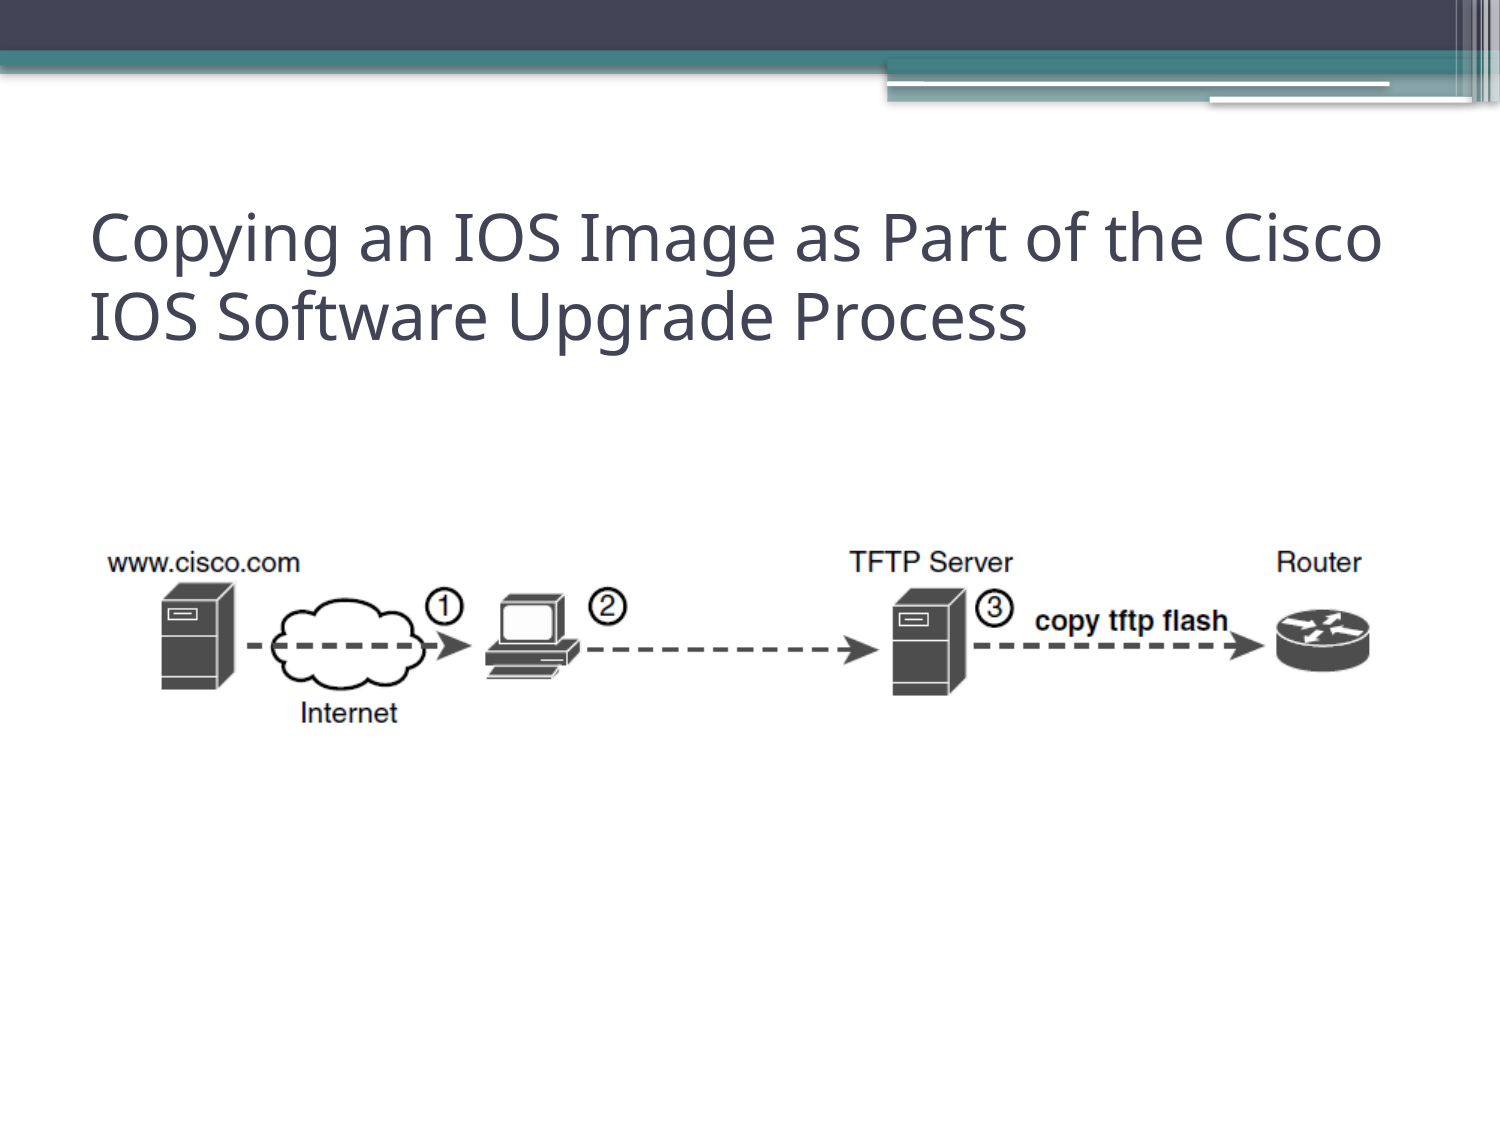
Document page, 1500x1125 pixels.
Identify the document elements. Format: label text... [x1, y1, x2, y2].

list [95, 524, 1404, 732]
title Copying an IOS Image as Part of the Cisco IOS Software Upgrade Process [75, 187, 1425, 363]
